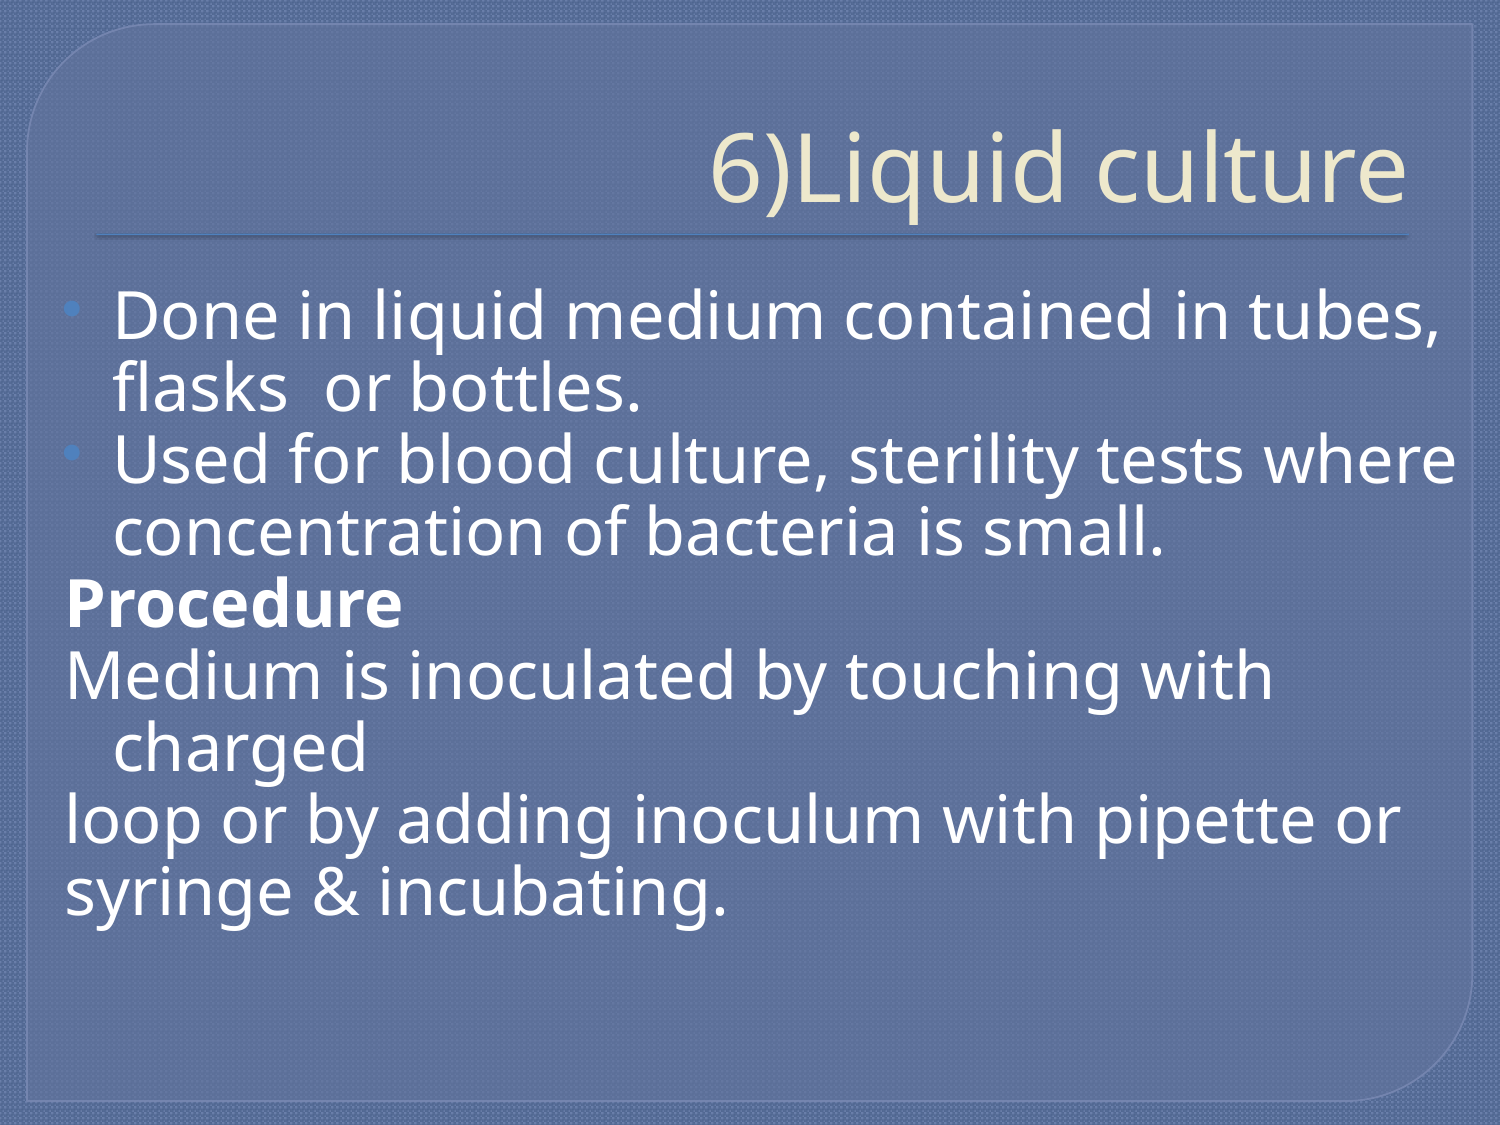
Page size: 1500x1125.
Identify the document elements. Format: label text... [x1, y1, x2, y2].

title 6)Liquid culture [75, 41, 1425, 230]
list Done in liquid medium contained in tubes, flasks or bottles. Used for blood culture, sterility tests where concentration of bacteria is small. Procedure Medium is inoculated by touching with charged loop or by adding inoculum with pipette or syringe & incubating. [49, 275, 1500, 1001]
